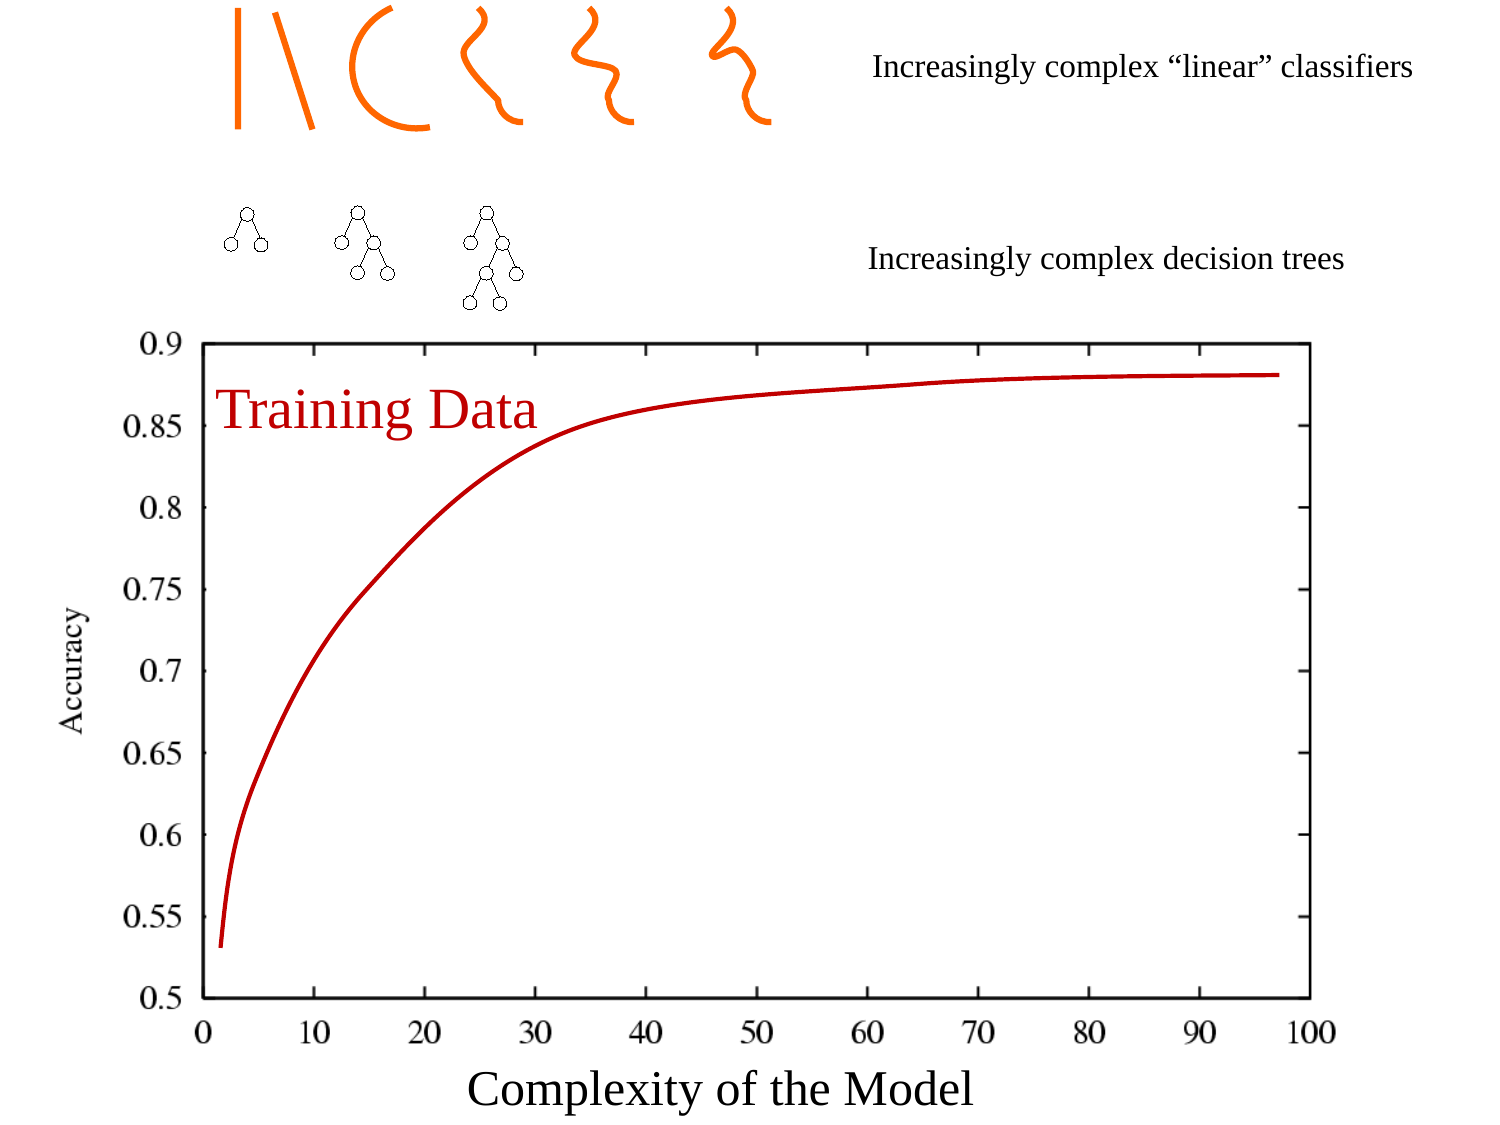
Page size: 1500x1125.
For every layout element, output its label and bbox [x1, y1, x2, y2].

text_box [352, 7, 430, 129]
text_box [711, 7, 772, 123]
text_box [857, 37, 1430, 92]
picture [41, 300, 1379, 1125]
text_box [463, 7, 524, 123]
text_box [852, 228, 1361, 284]
text_box [274, 12, 313, 130]
text_box [574, 7, 635, 123]
text_box [223, 205, 524, 311]
